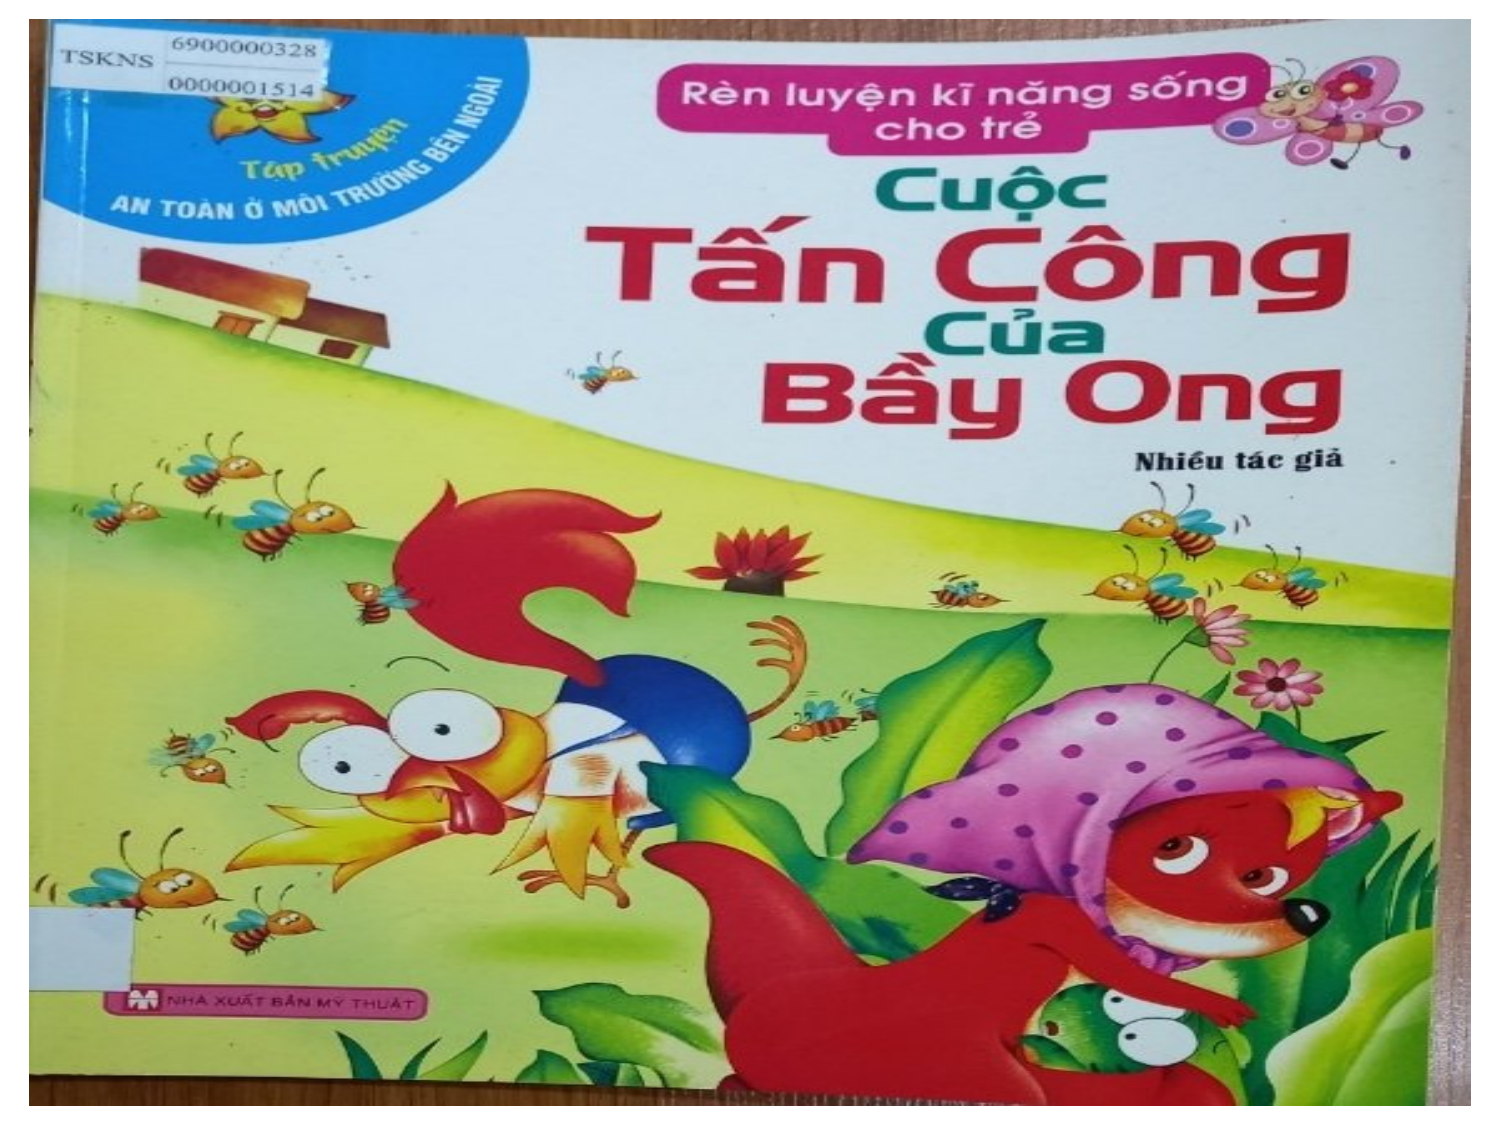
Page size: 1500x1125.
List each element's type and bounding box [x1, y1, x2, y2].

list [29, 18, 1471, 1107]
